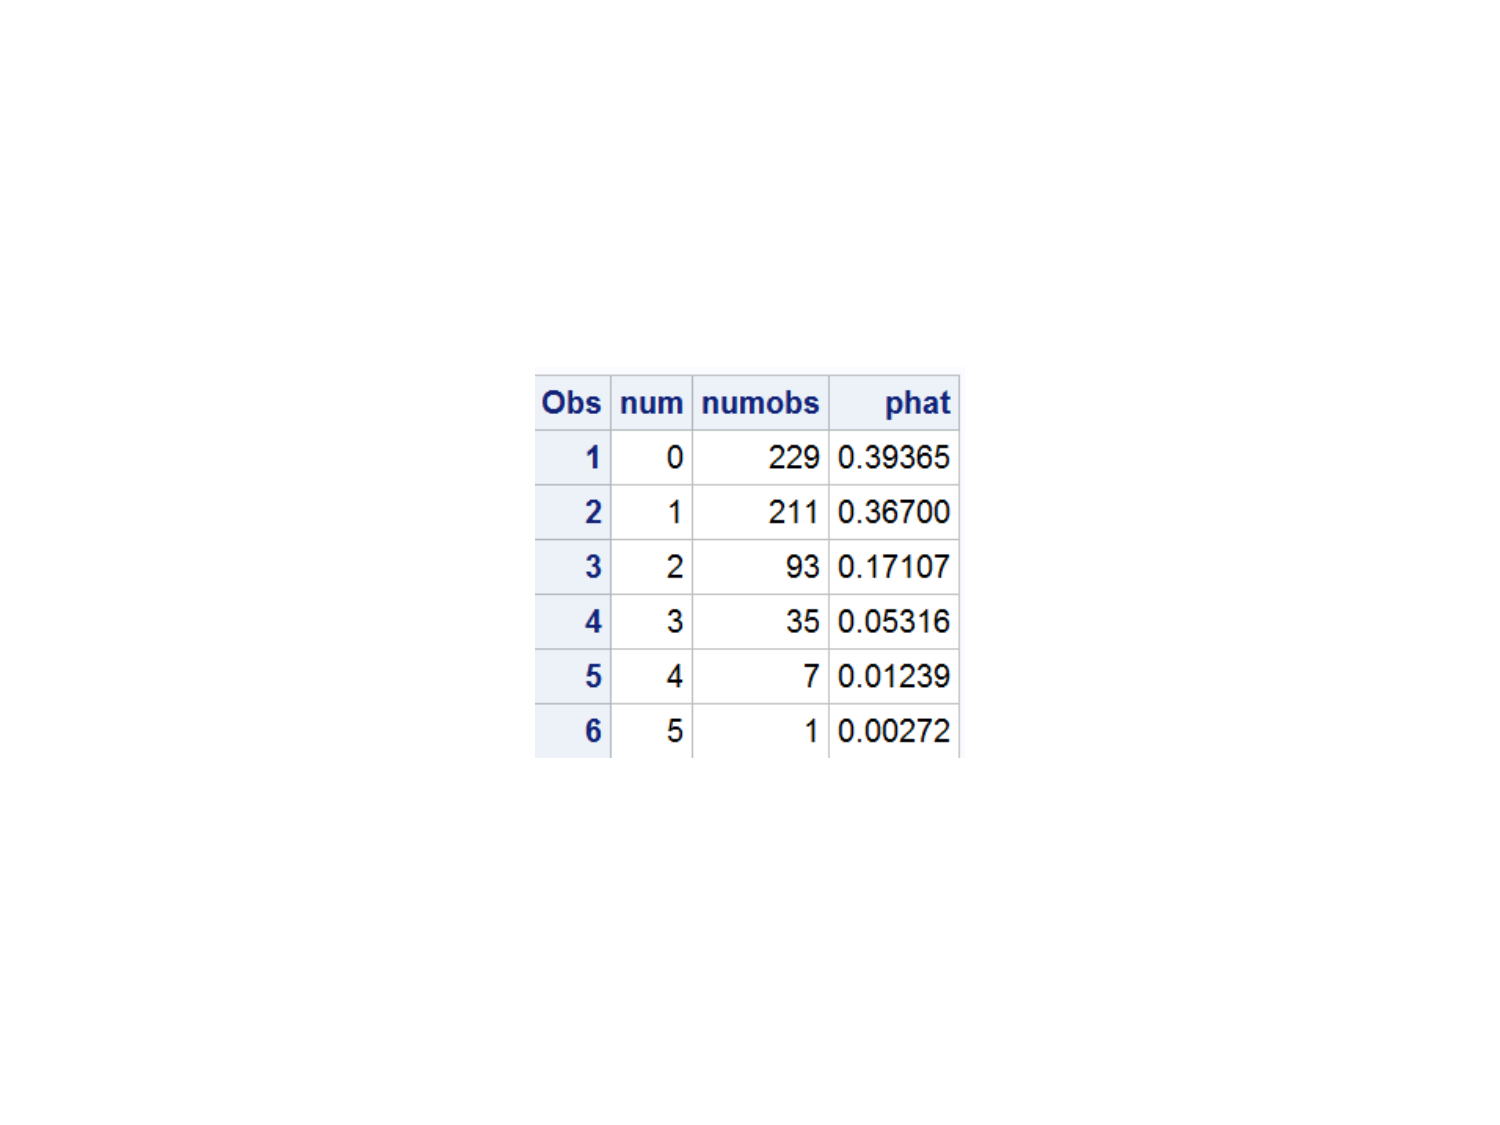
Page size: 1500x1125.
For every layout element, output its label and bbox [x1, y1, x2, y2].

picture [535, 366, 965, 759]
